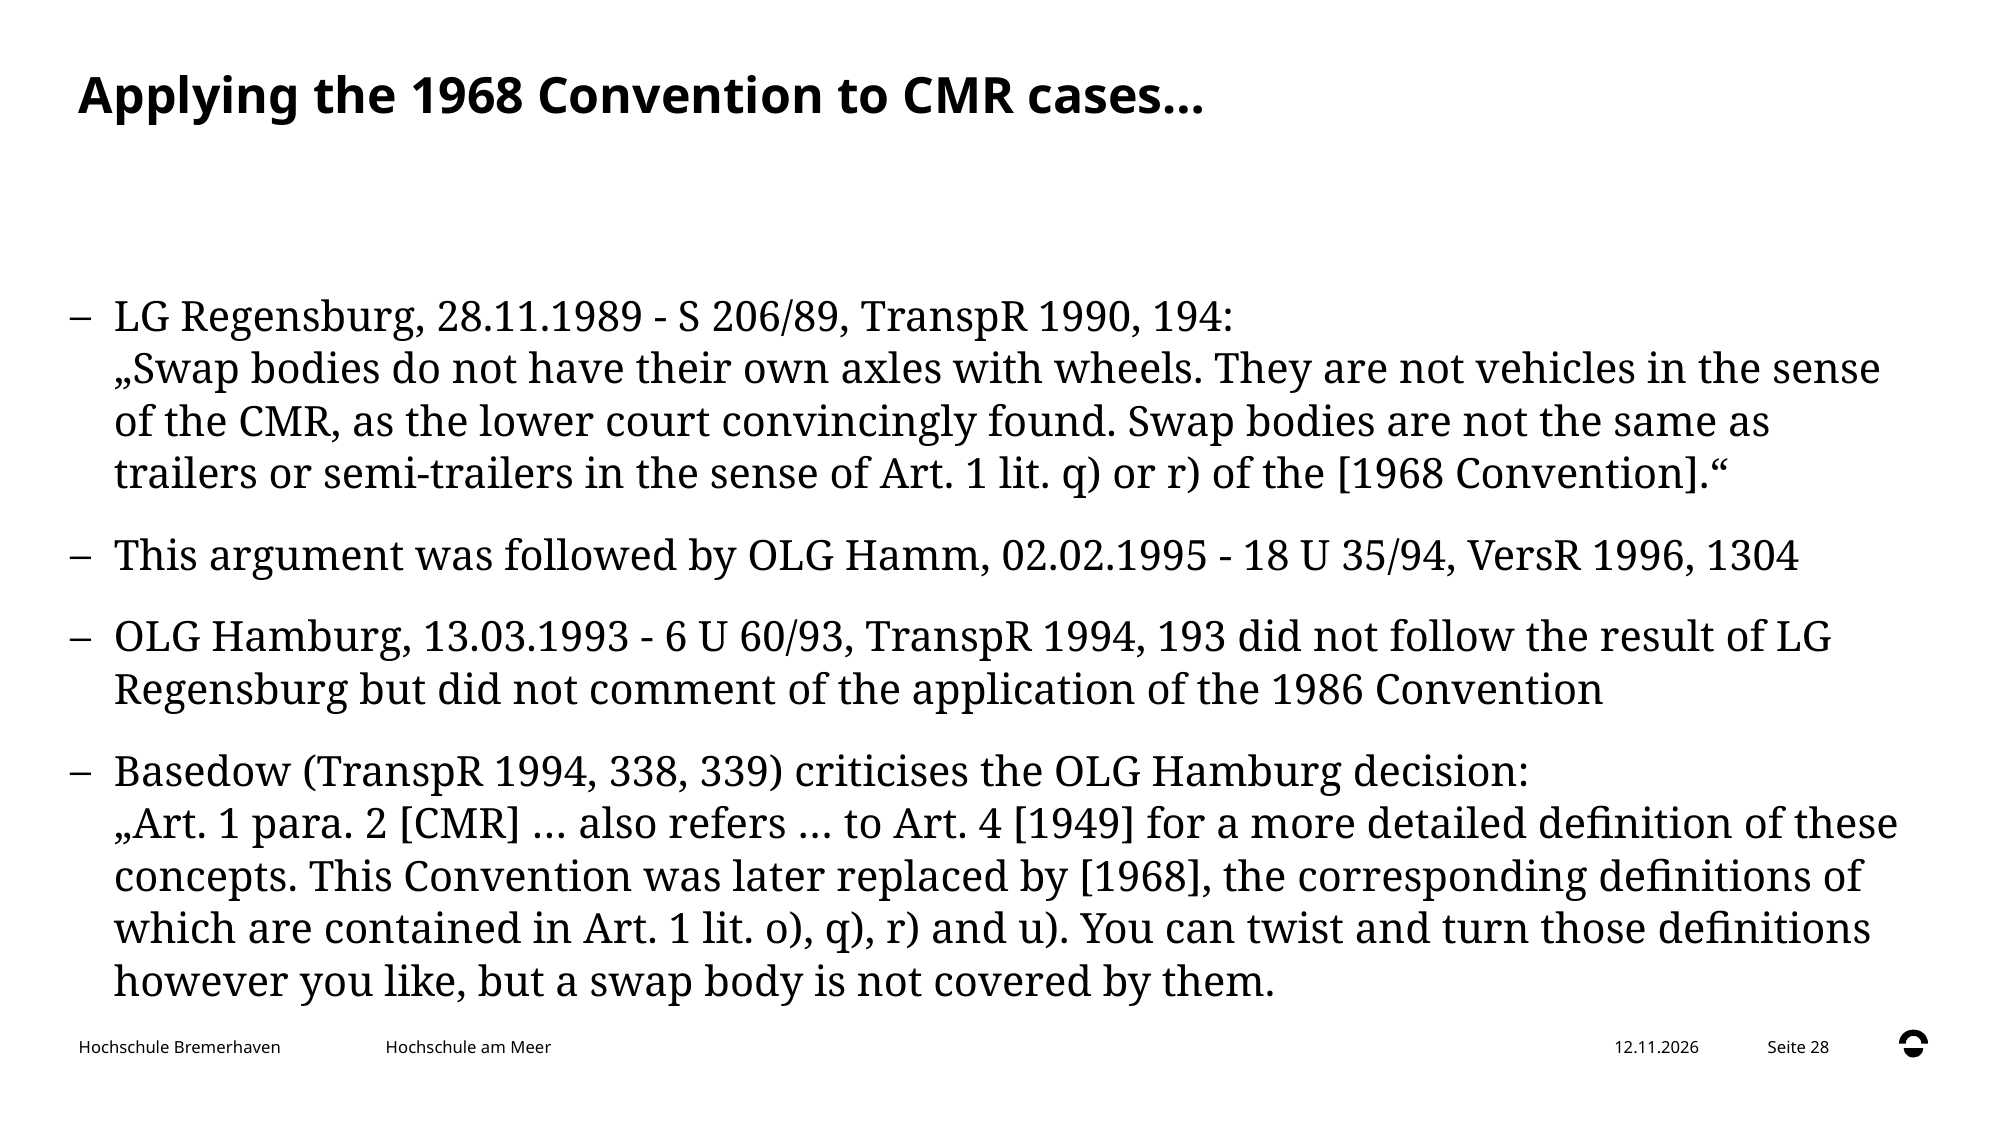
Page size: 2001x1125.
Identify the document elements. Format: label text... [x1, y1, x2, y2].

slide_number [1614, 1036, 1752, 1075]
footer Hochschule am Meer [385, 1036, 1598, 1075]
title Applying the 1968 Convention to CMR cases… [78, 69, 1922, 197]
list LG Regensburg, 28.11.1989 - S 206/89, TranspR 1990, 194: „Swap bodies do not have their own axles with wheels. They are not vehicles in the sense of the CMR, as the lower court convincingly found. Swap bodies are not the same as trailers or semi-trailers in the sense of Art. 1 lit. q) or r) of the [1968 Convention].“ This argument was followed by OLG Hamm, 02.02.1995 - 18 U 35/94, VersR 1996, 1304 OLG Hamburg, 13.03.1993 - 6 U 60/93, TranspR 1994, 193 did not follow the result of LG Regensburg but did not comment of the application of the 1986 Convention Basedow (TranspR 1994, 338, 339) criticises the OLG Hamburg decision: „Art. 1 para. 2 [CMR] … also refers … to Art. 4 [1949] for a more detailed definition of these concepts. This Convention was later replaced by [1968], the corresponding definitions of which are contained in Art. 1 lit. o), q), r) and u). You can twist and turn those definitions however you like, but a swap body is not covered by them. [70, 286, 1913, 970]
